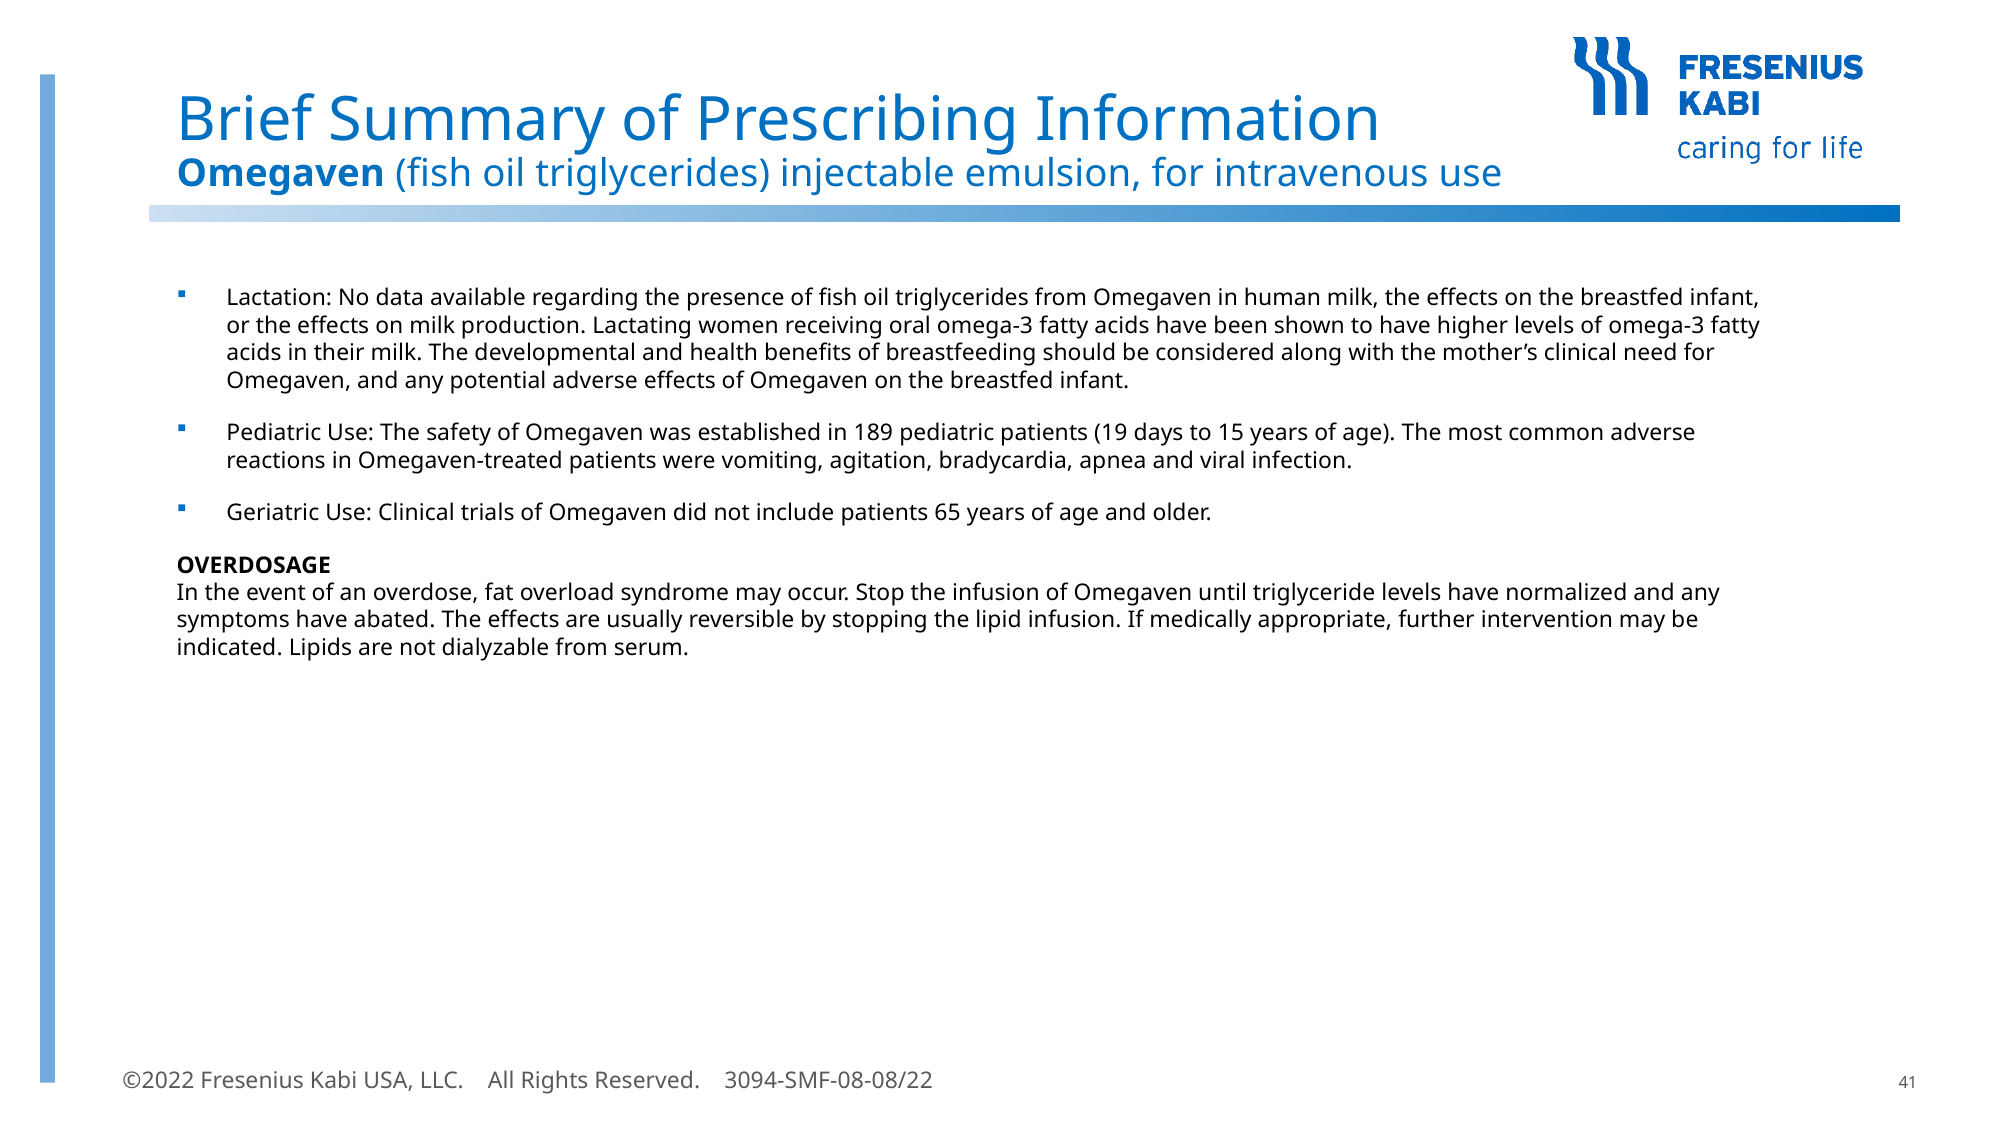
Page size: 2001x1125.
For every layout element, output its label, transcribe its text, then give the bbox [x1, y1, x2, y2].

list Lactation: No data available regarding the presence of fish oil triglycerides from Omegaven in human milk, the effects on the breastfed infant, or the effects on milk production. Lactating women receiving oral omega-3 fatty acids have been shown to have higher levels of omega-3 fatty acids in their milk. The developmental and health benefits of breastfeeding should be considered along with the mother’s clinical need for Omegaven, and any potential adverse effects of Omegaven on the breastfed infant. Pediatric Use: The safety of Omegaven was established in 189 pediatric patients (19 days to 15 years of age). The most common adverse reactions in Omegaven-treated patients were vomiting, agitation, bradycardia, apnea and viral infection. Geriatric Use: Clinical trials of Omegaven did not include patients 65 years of age and older. OVERDOSAGE In the event of an overdose, fat overload syndrome may occur. Stop the infusion of Omegaven until triglyceride levels have normalized and any symptoms have abated. The effects are usually reversible by stopping the lipid infusion. If medically appropriate, further intervention may be indicated. Lipids are not dialyzable from serum. [161, 275, 1798, 989]
title Brief Summary of Prescribing Information Omegaven (fish oil triglycerides) injectable emulsion, for intravenous use [161, 79, 1677, 204]
picture [1572, 36, 1863, 164]
